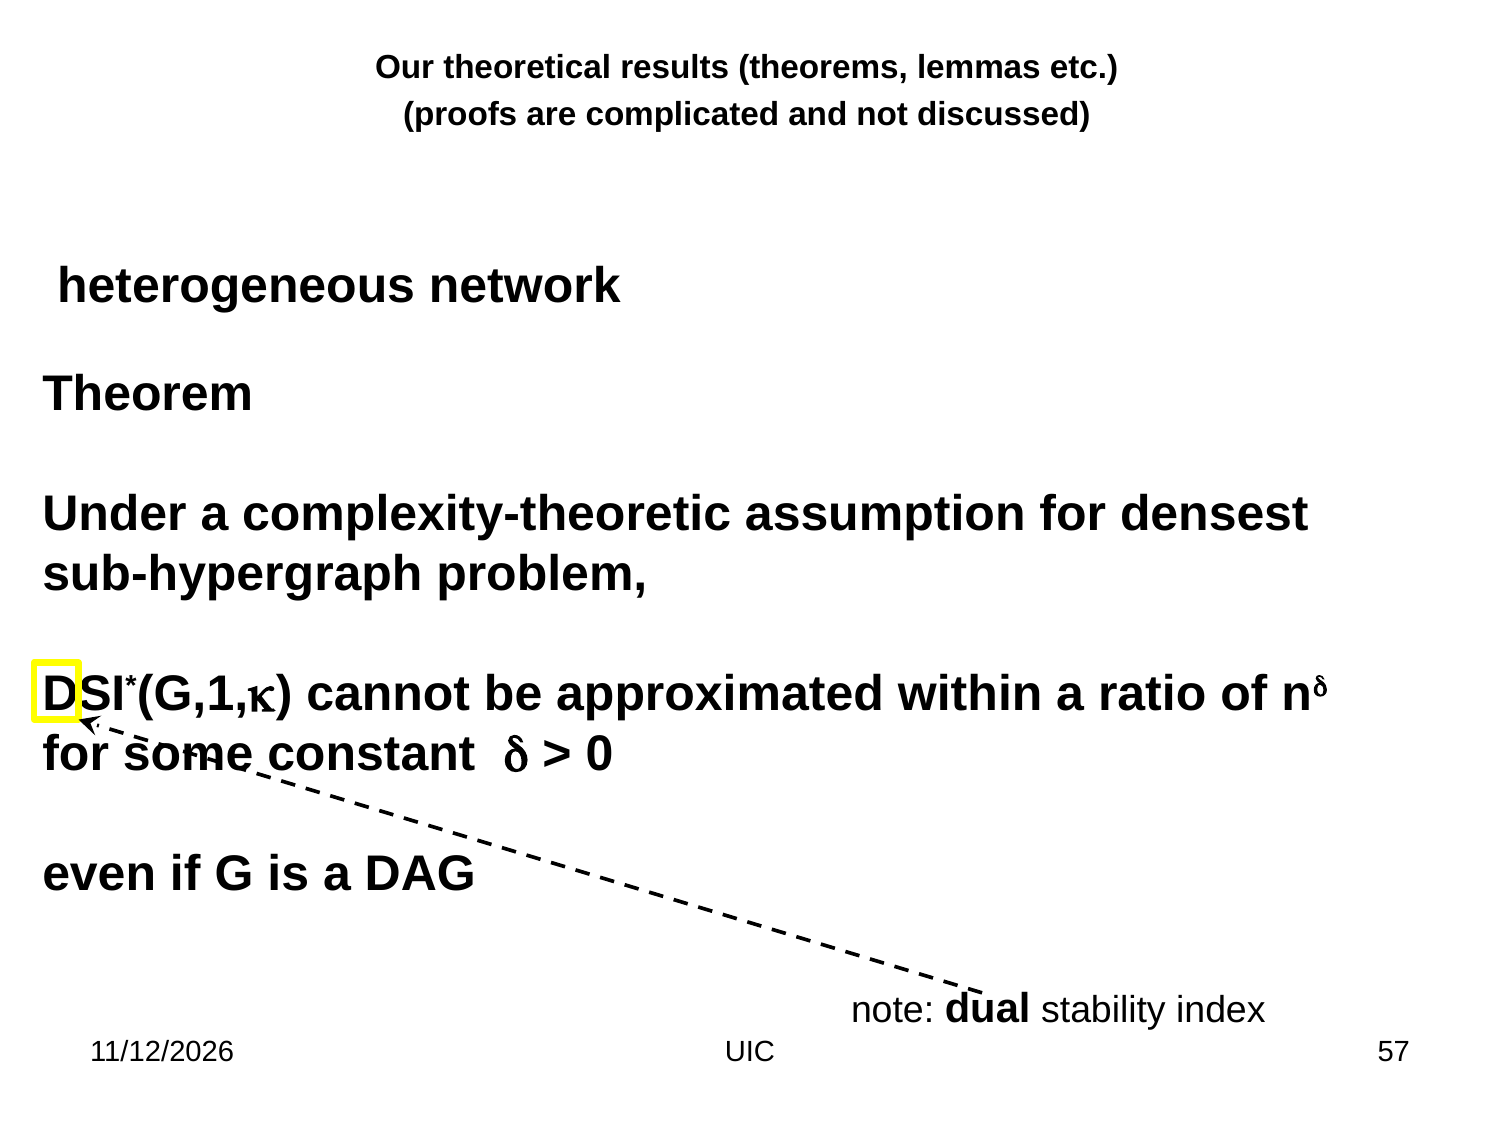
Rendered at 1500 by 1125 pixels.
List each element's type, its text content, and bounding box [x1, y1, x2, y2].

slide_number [74, 1024, 426, 1103]
footer UIC [512, 1024, 988, 1103]
text_box [32, 660, 81, 722]
text_box heterogeneous network [42, 244, 636, 320]
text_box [78, 719, 983, 993]
text_box Theorem Under a complexity-theoretic assumption for densest sub-hypergraph problem, DSI*(G,1,) cannot be approximated within a ratio of n for some constant  > 0 even if G is a DAG [27, 353, 1411, 909]
list Our theoretical results (theorems, lemmas etc.) (proofs are complicated and not discussed) [31, 37, 1463, 188]
text_box note: dual stability index [836, 973, 1281, 1038]
slide_number 57 [1074, 1024, 1426, 1103]
